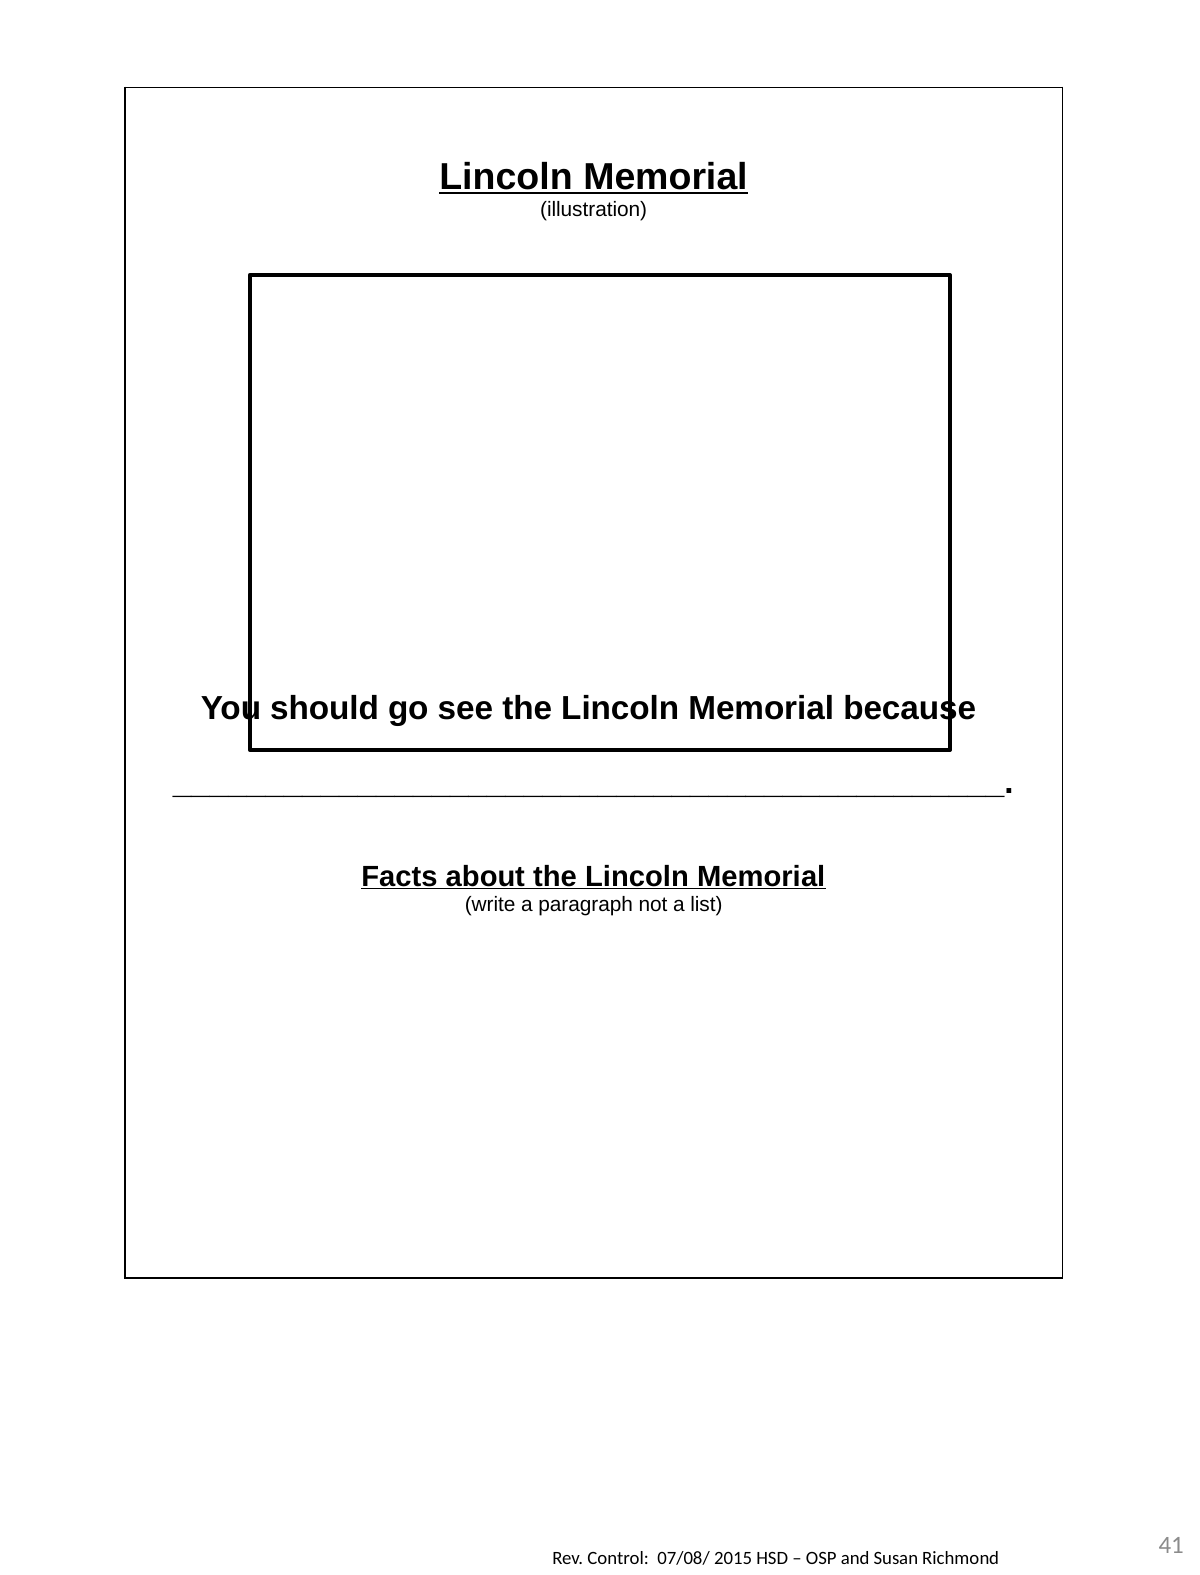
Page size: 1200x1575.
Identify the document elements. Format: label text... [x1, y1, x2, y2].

text_box [248, 273, 952, 752]
table_cell Lincoln Memorial (illustration) You should go see the Lincoln Memorial because _____________________________________________. Facts about the Lincoln Memorial (write a paragraph not a list) [126, 148, 1062, 1277]
slide_number 41 [1070, 1512, 1200, 1575]
table_header [126, 88, 1062, 148]
